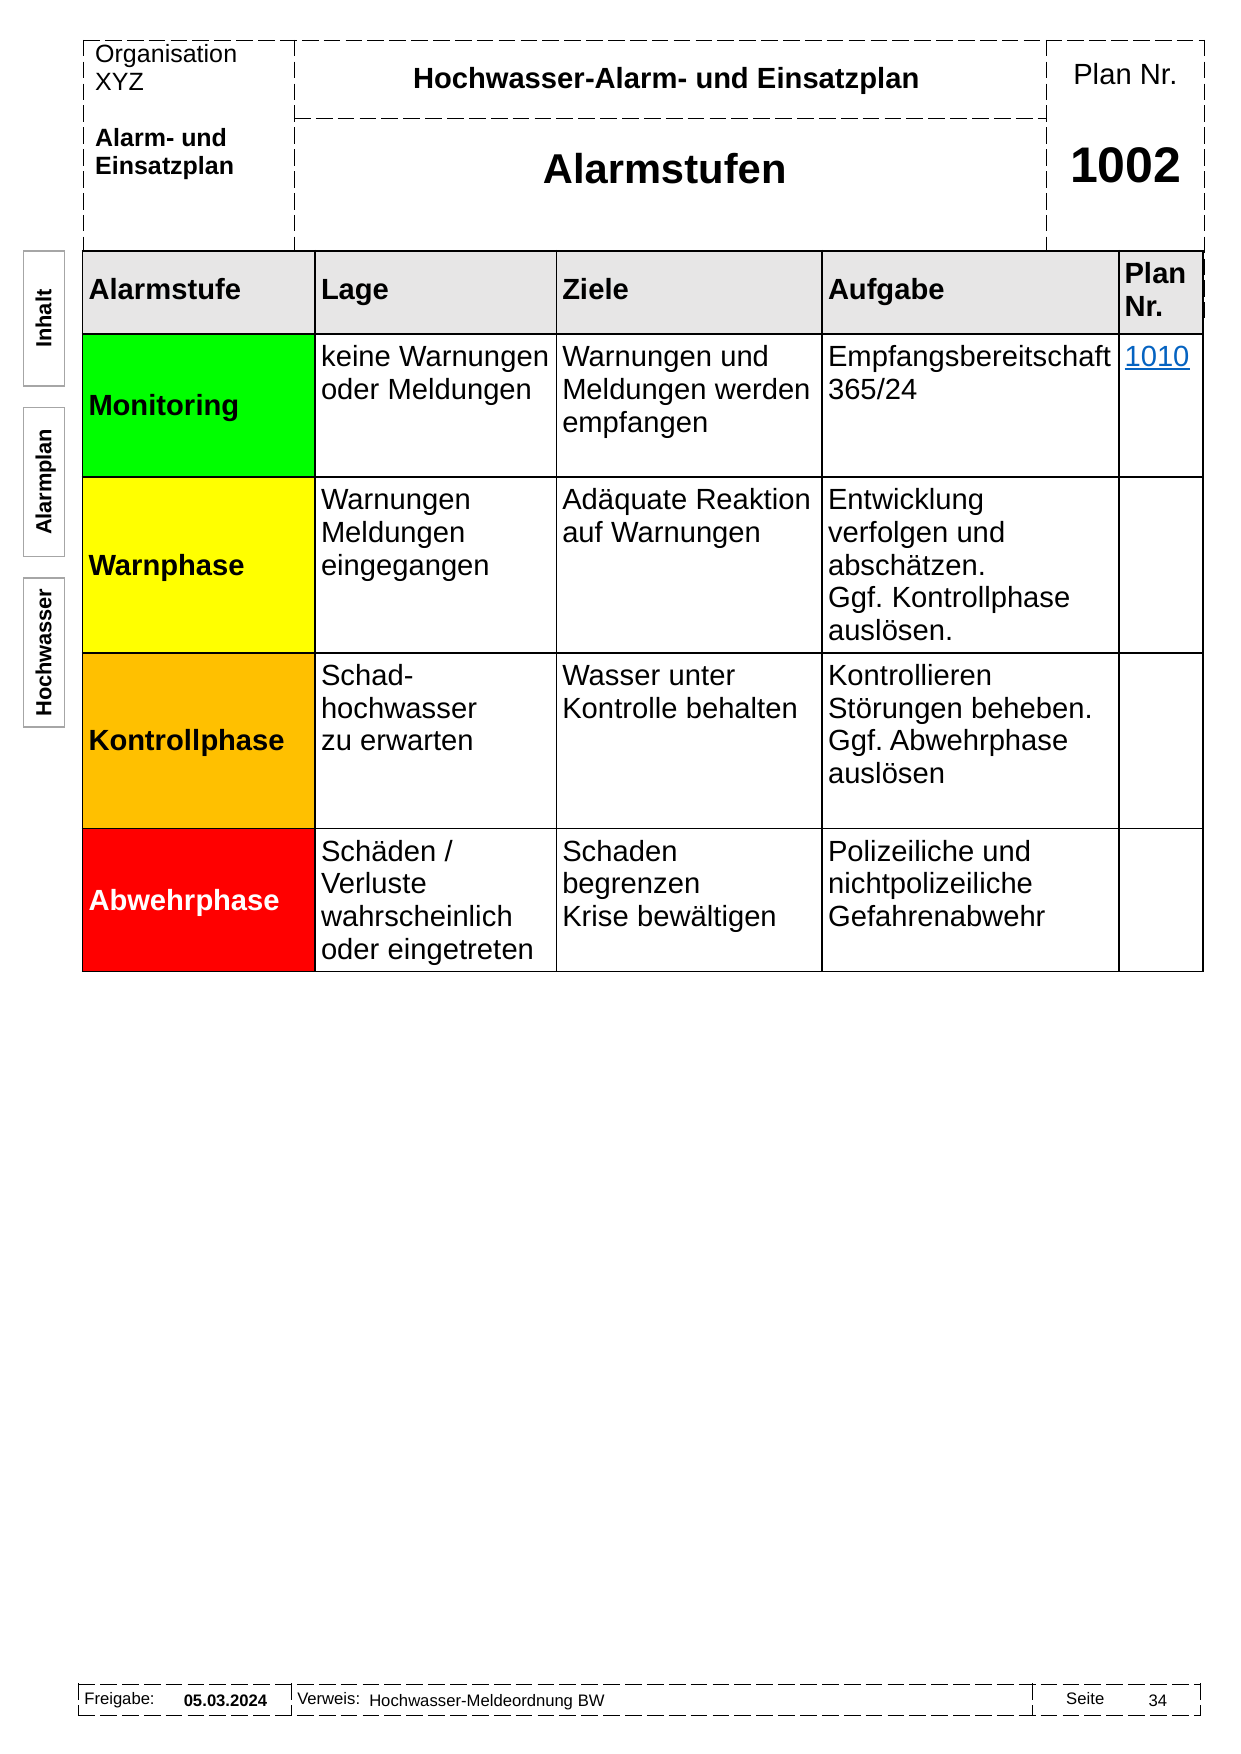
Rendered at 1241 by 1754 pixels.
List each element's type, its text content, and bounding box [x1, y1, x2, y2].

table_cell keine Warnungen oder Meldungen [316, 335, 556, 476]
title 1002 [1046, 117, 1205, 216]
table_cell 1010 [1120, 335, 1202, 476]
list Alarmstufen [294, 120, 1046, 216]
table_header Ziele [557, 252, 821, 333]
text_box Inhalt [22, 250, 66, 387]
table_cell Entwicklung verfolgen und abschätzen. Ggf. Kontrollphase auslösen. [823, 478, 1118, 652]
table_cell Polizeiliche und nichtpolizeiliche Gefahrenabwehr [823, 829, 1118, 971]
list Hochwasser-Alarm- und Einsatzplan [294, 40, 1047, 120]
table_header Aufgabe [823, 252, 1118, 333]
table_cell Schäden / Verluste wahrscheinlich oder eingetreten [316, 829, 556, 971]
table_cell Warnungen Meldungen eingegangen [316, 478, 556, 652]
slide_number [168, 1684, 292, 1715]
table_header Lage [316, 252, 556, 333]
text_box Hochwasser [22, 577, 66, 728]
table_cell Schaden begrenzen Krise bewältigen [557, 829, 821, 971]
table_cell [1120, 829, 1202, 971]
table_cell Schad-hochwasser zu erwarten [316, 654, 556, 828]
table_cell Empfangsbereitschaft 365/24 [823, 335, 1118, 476]
table_header Alarmstufe [83, 252, 314, 333]
table_cell Abwehrphase [83, 829, 314, 971]
table_cell Monitoring [83, 335, 314, 476]
text_box Alarmplan [22, 406, 66, 558]
table_cell Adäquate Reaktion auf Warnungen [557, 478, 821, 652]
list Hochwasser-Meldeordnung BW [363, 1686, 1030, 1714]
table_cell Warnphase [83, 478, 314, 652]
table_cell Kontrollphase [83, 654, 314, 828]
table_cell Kontrollieren Störungen beheben. Ggf. Abwehrphase auslösen [823, 654, 1118, 828]
table_cell [1120, 478, 1202, 652]
table_header Plan Nr. [1120, 252, 1202, 333]
table_cell Wasser unter Kontrolle behalten [557, 654, 821, 828]
table_cell [1120, 654, 1202, 828]
table_cell Warnungen und Meldungen werden empfangen [557, 335, 821, 476]
